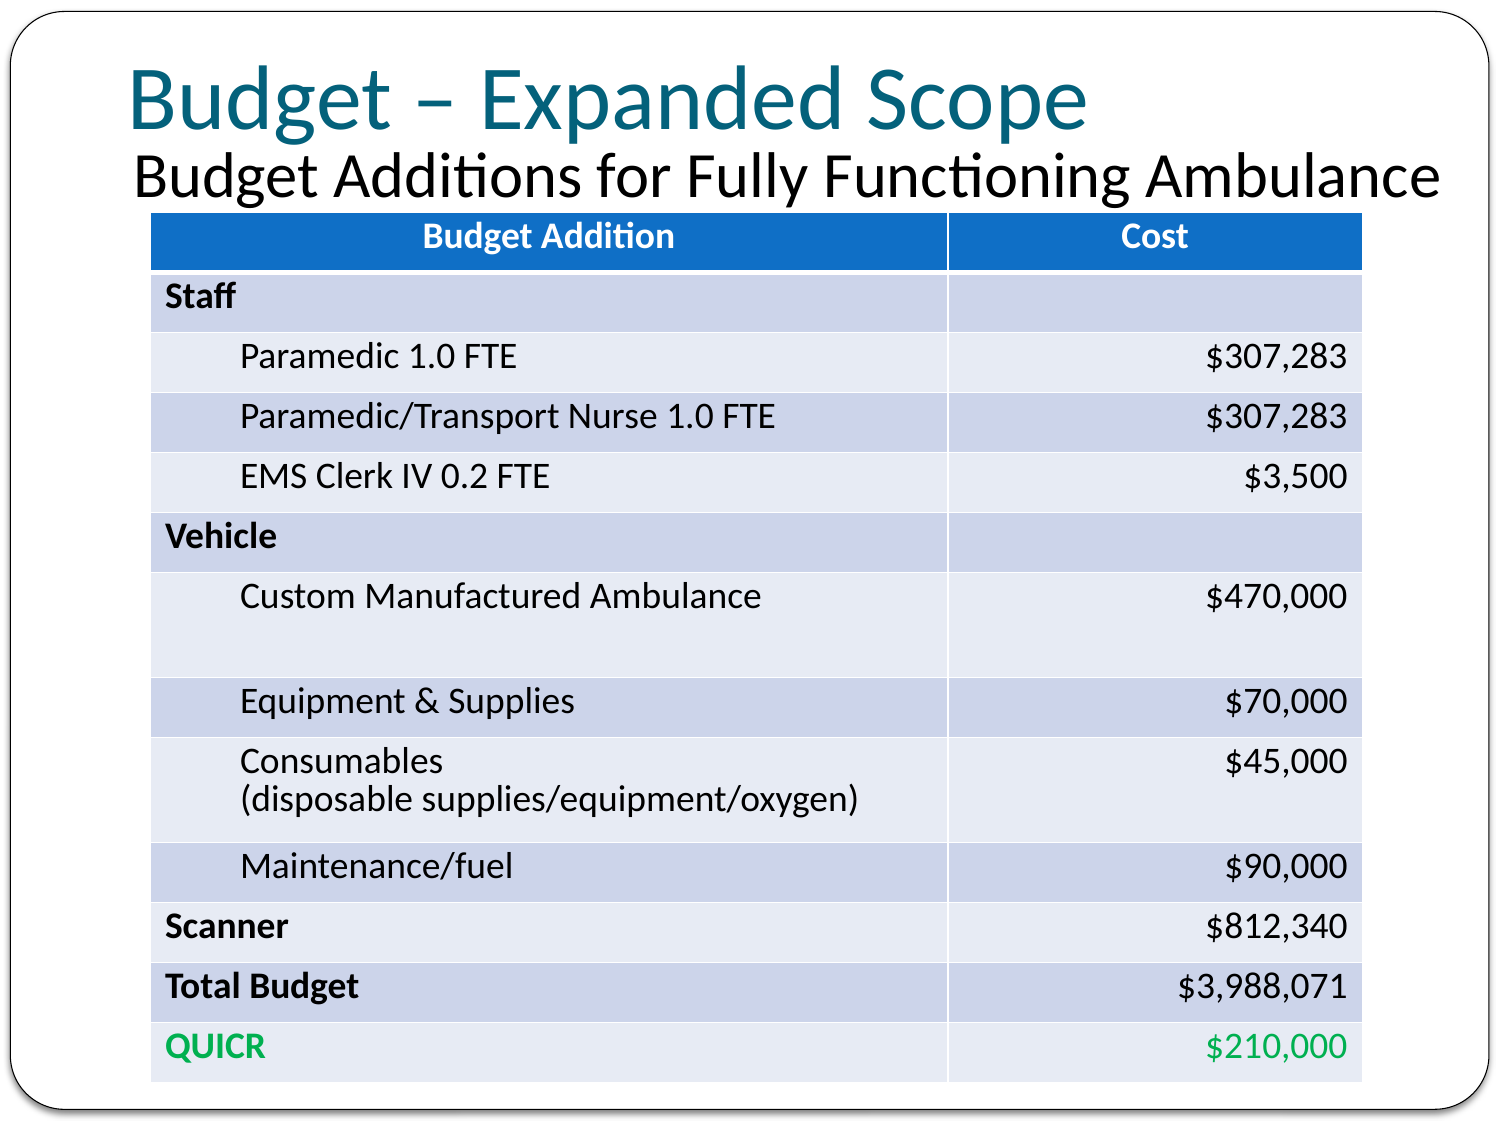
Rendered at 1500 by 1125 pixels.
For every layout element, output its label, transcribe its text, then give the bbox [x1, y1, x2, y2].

table_cell [949, 275, 1362, 332]
list Budget Additions for Fully Functioning Ambulance [112, 124, 1463, 1026]
table_cell $3,500 [949, 453, 1362, 512]
table_cell $3,988,071 [949, 963, 1362, 1022]
table_cell Consumables (disposable supplies/equipment/oxygen) [151, 738, 947, 842]
table_cell Vehicle [151, 513, 947, 572]
table_cell Scanner [151, 903, 947, 962]
table_cell $70,000 [949, 678, 1362, 737]
table_cell $470,000 [949, 573, 1362, 677]
table_cell Total Budget [151, 963, 947, 1022]
table_cell Custom Manufactured Ambulance [151, 573, 947, 677]
table_cell $210,000 [949, 1023, 1362, 1082]
table_cell QUICR [151, 1023, 947, 1082]
table_cell $90,000 [949, 843, 1362, 902]
table_cell Staff [151, 275, 947, 332]
table_header Cost [949, 213, 1362, 270]
table_cell $307,283 [949, 333, 1362, 392]
table_cell Paramedic 1.0 FTE [151, 333, 947, 392]
table_cell $307,283 [949, 393, 1362, 452]
table_cell [949, 513, 1362, 572]
table_cell Paramedic/Transport Nurse 1.0 FTE [151, 393, 947, 452]
table_cell $45,000 [949, 738, 1362, 842]
table_cell $812,340 [949, 903, 1362, 962]
table_cell Equipment & Supplies [151, 678, 947, 737]
table_header Budget Addition [151, 213, 947, 270]
table_cell EMS Clerk IV 0.2 FTE [151, 453, 947, 512]
title Budget – Expanded Scope [112, 0, 1388, 124]
table_cell Maintenance/fuel [151, 843, 947, 902]
